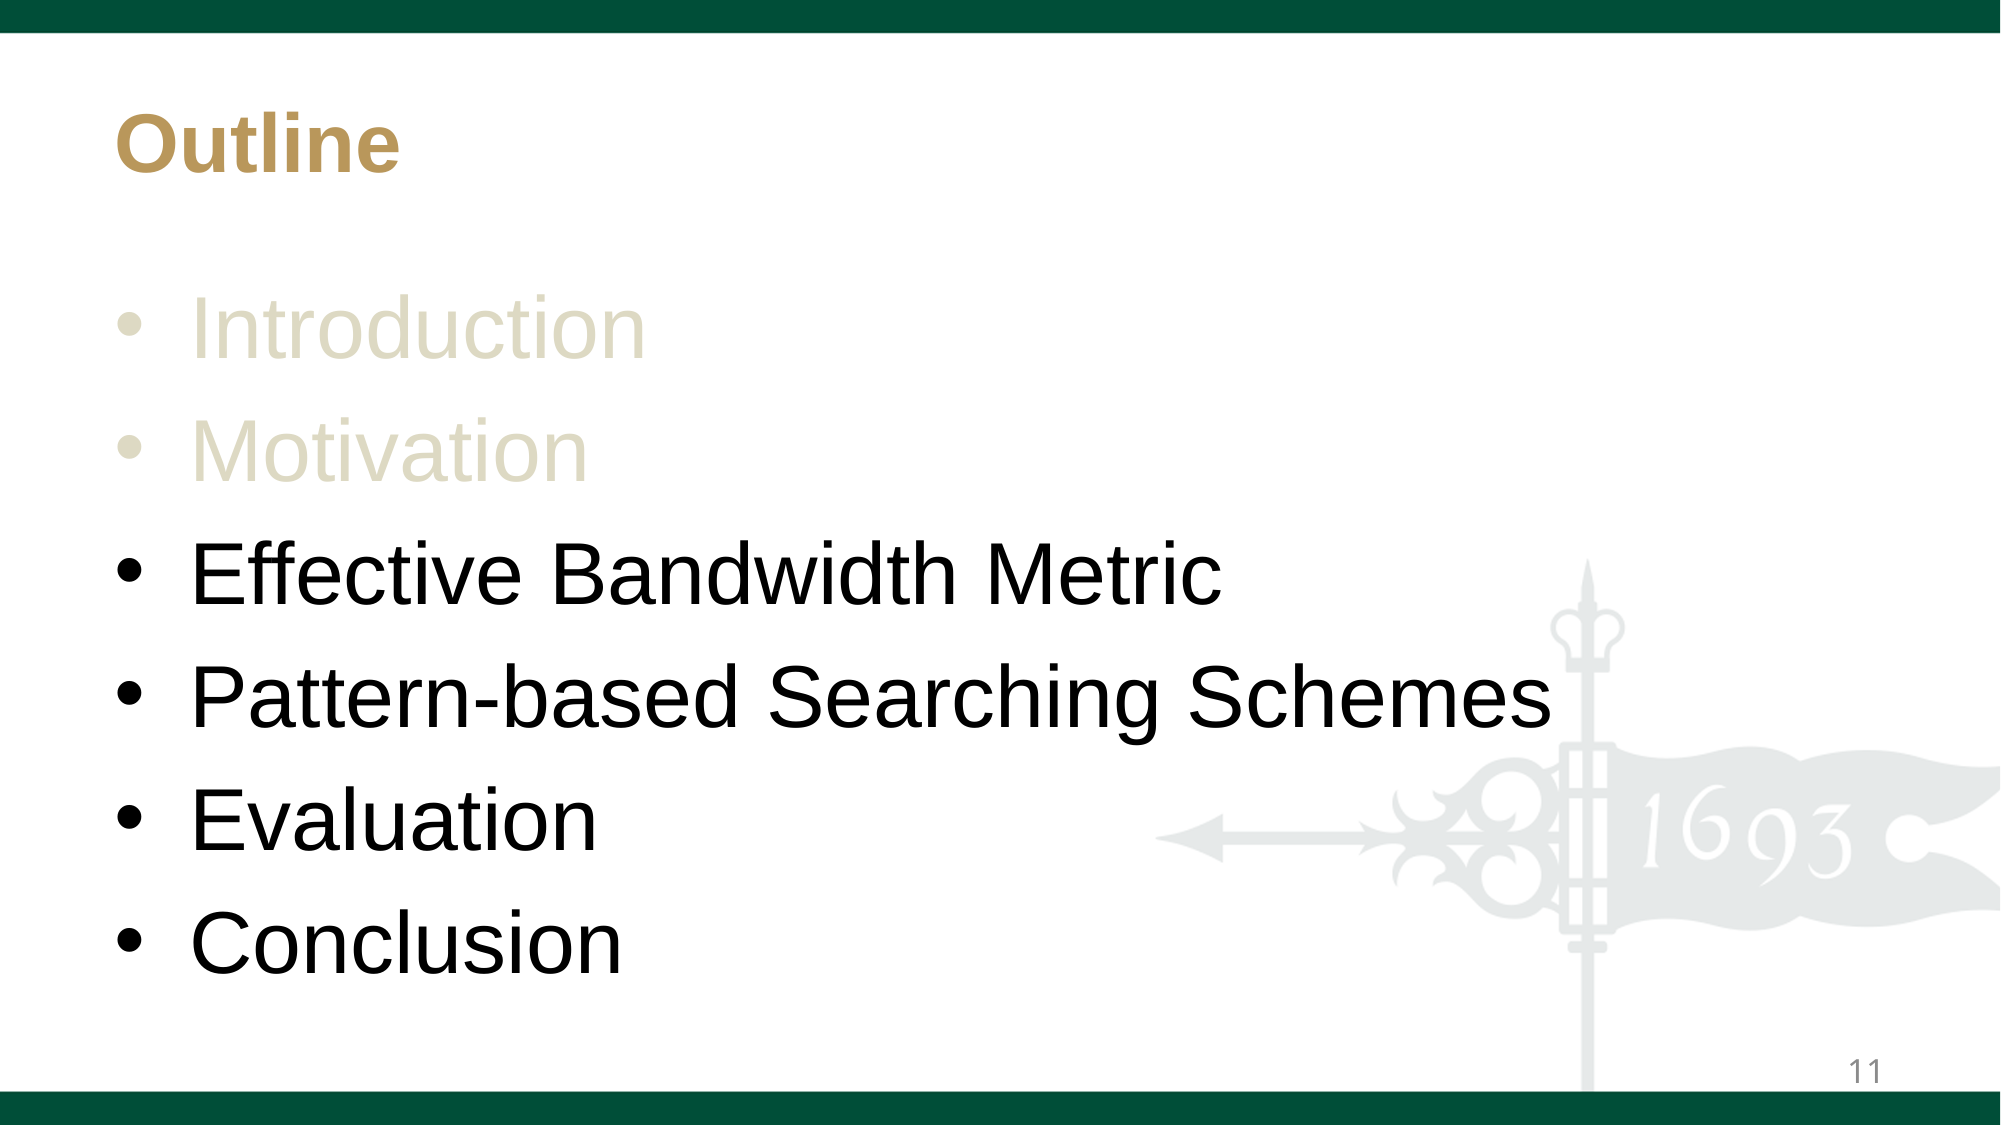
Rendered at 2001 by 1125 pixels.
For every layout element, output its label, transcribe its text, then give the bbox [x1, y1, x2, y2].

title Outline [99, 45, 1900, 233]
slide_number 11 [1433, 1042, 1900, 1103]
list Introduction Motivation Effective Bandwidth Metric Pattern-based Searching Schemes Evaluation Conclusion [99, 262, 1900, 1005]
footer [683, 1042, 1317, 1103]
picture [0, 0, 2001, 1125]
